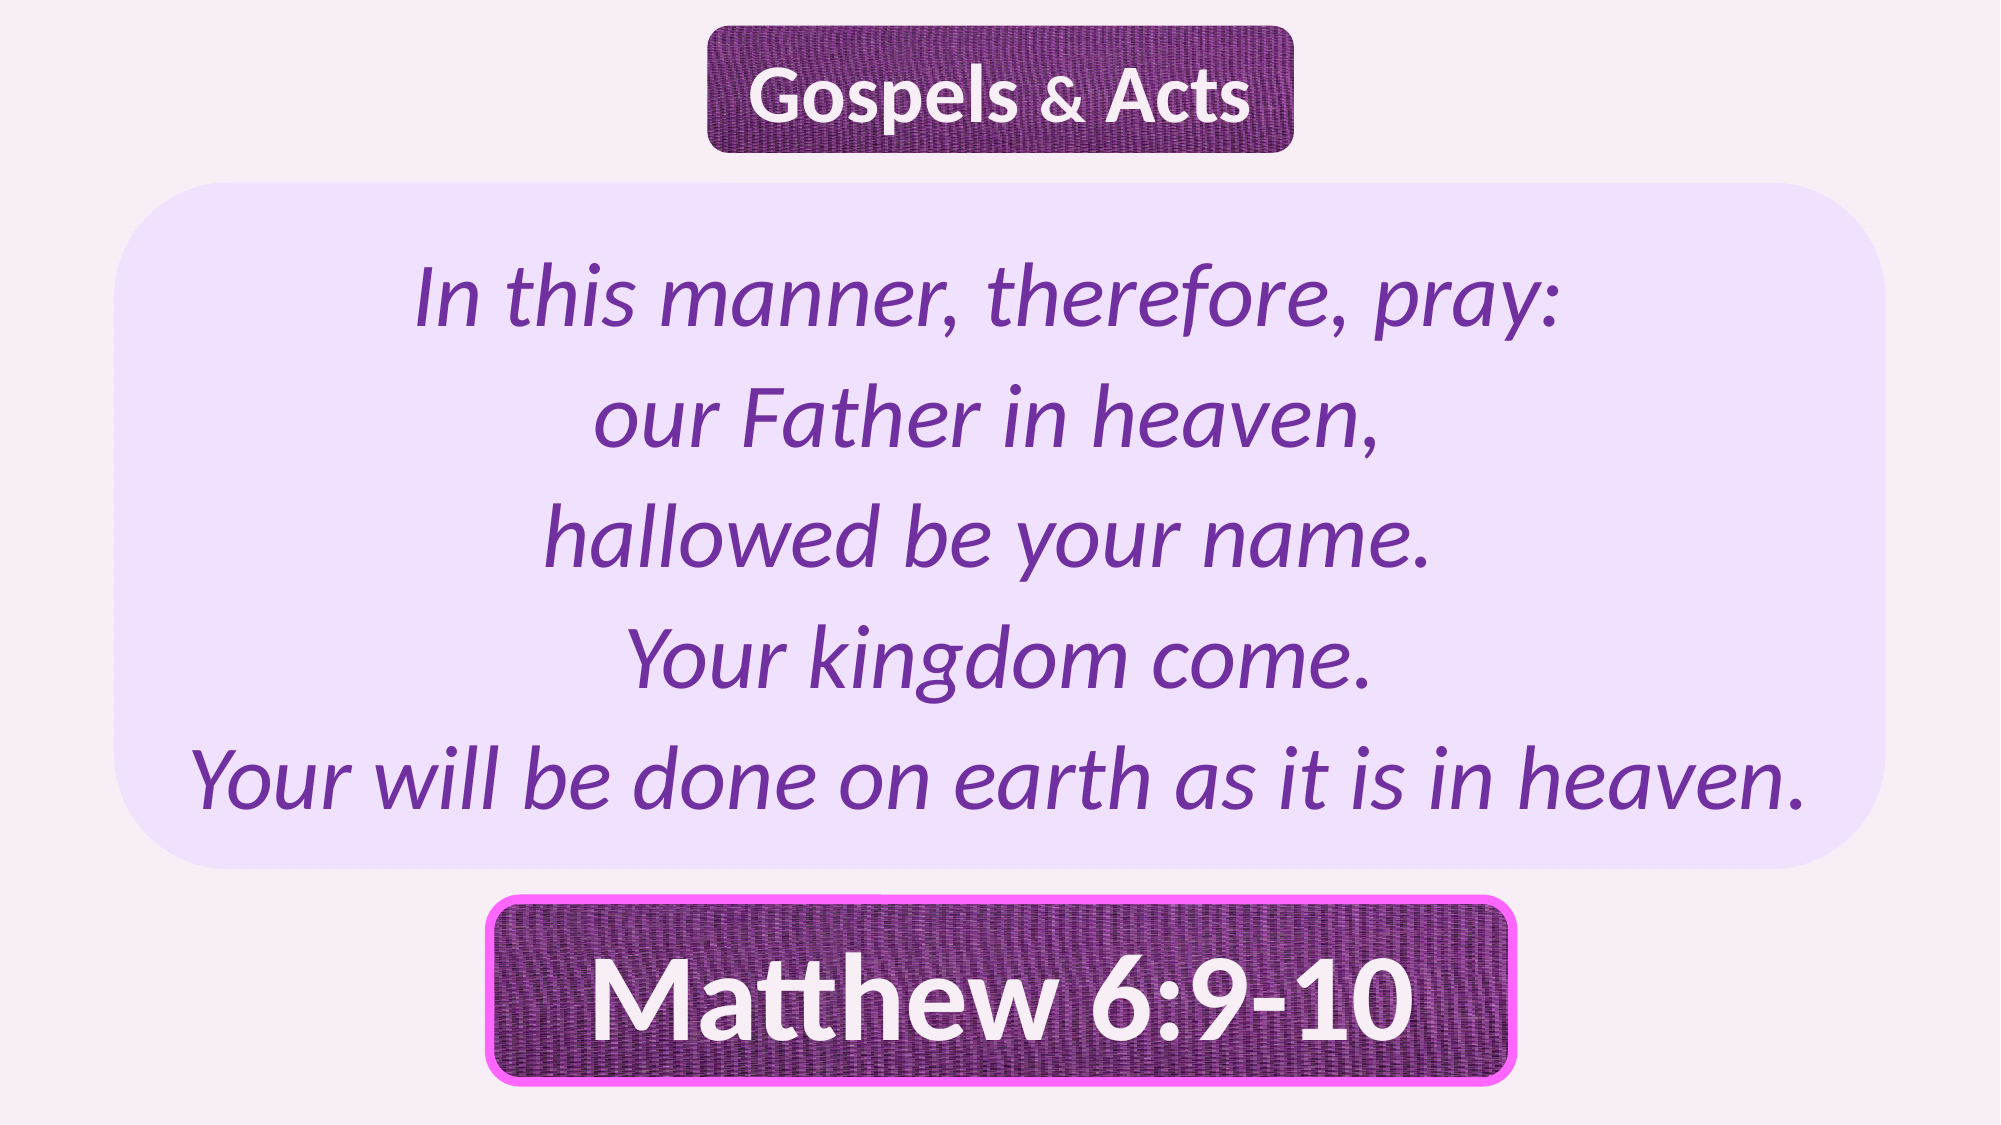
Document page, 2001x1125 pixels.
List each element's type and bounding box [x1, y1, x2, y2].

text_box [0, 0, 2000, 1124]
